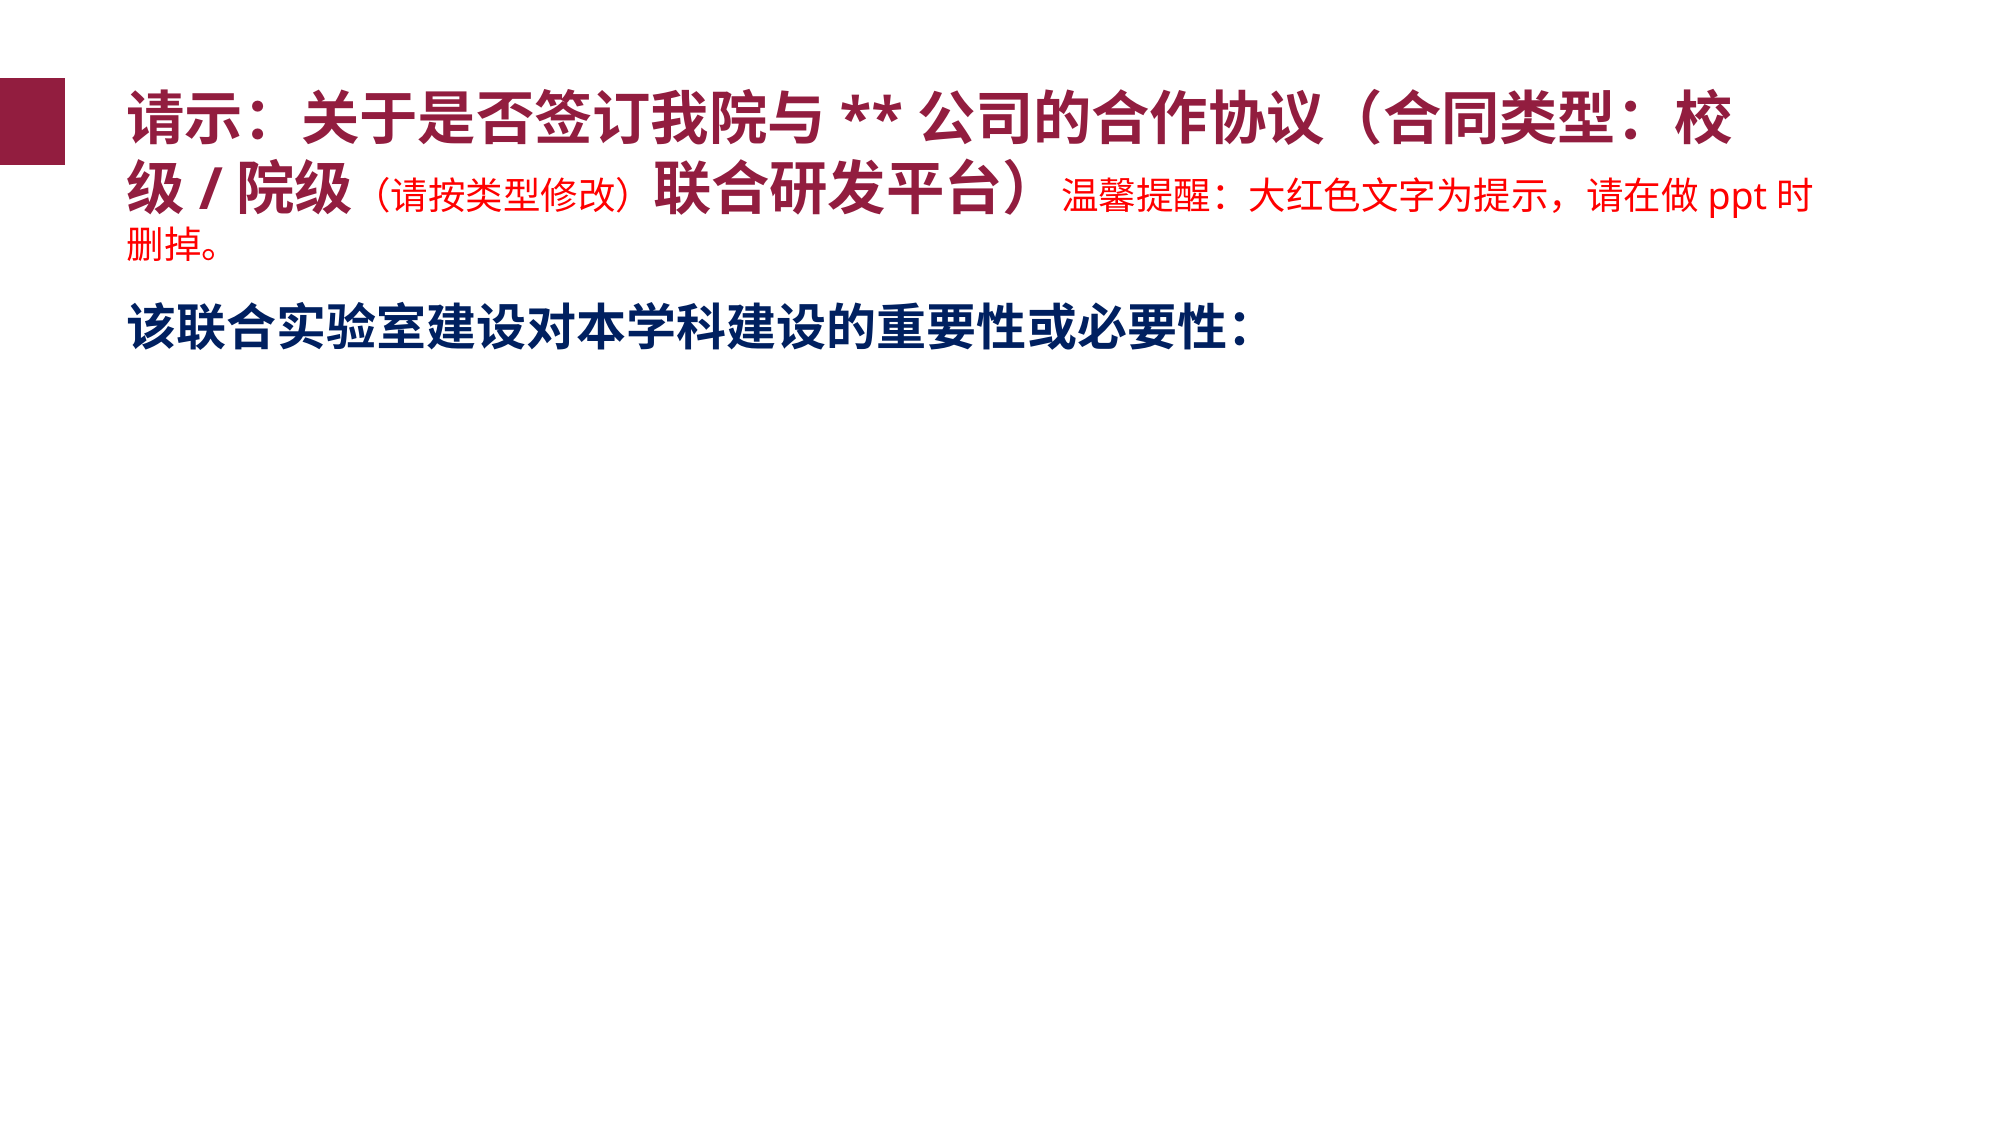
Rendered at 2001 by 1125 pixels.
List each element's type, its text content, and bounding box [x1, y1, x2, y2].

text_box [0, 78, 65, 165]
text_box 请示：关于是否签订我院与**公司的合作协议（合同类型：校级/院级（请按类型修改）联合研发平台）温馨提醒：大红色文字为提示，请在做ppt时删掉。 [111, 73, 1860, 258]
text_box 该联合实验室建设对本学科建设的重要性或必要性： [111, 258, 2000, 544]
